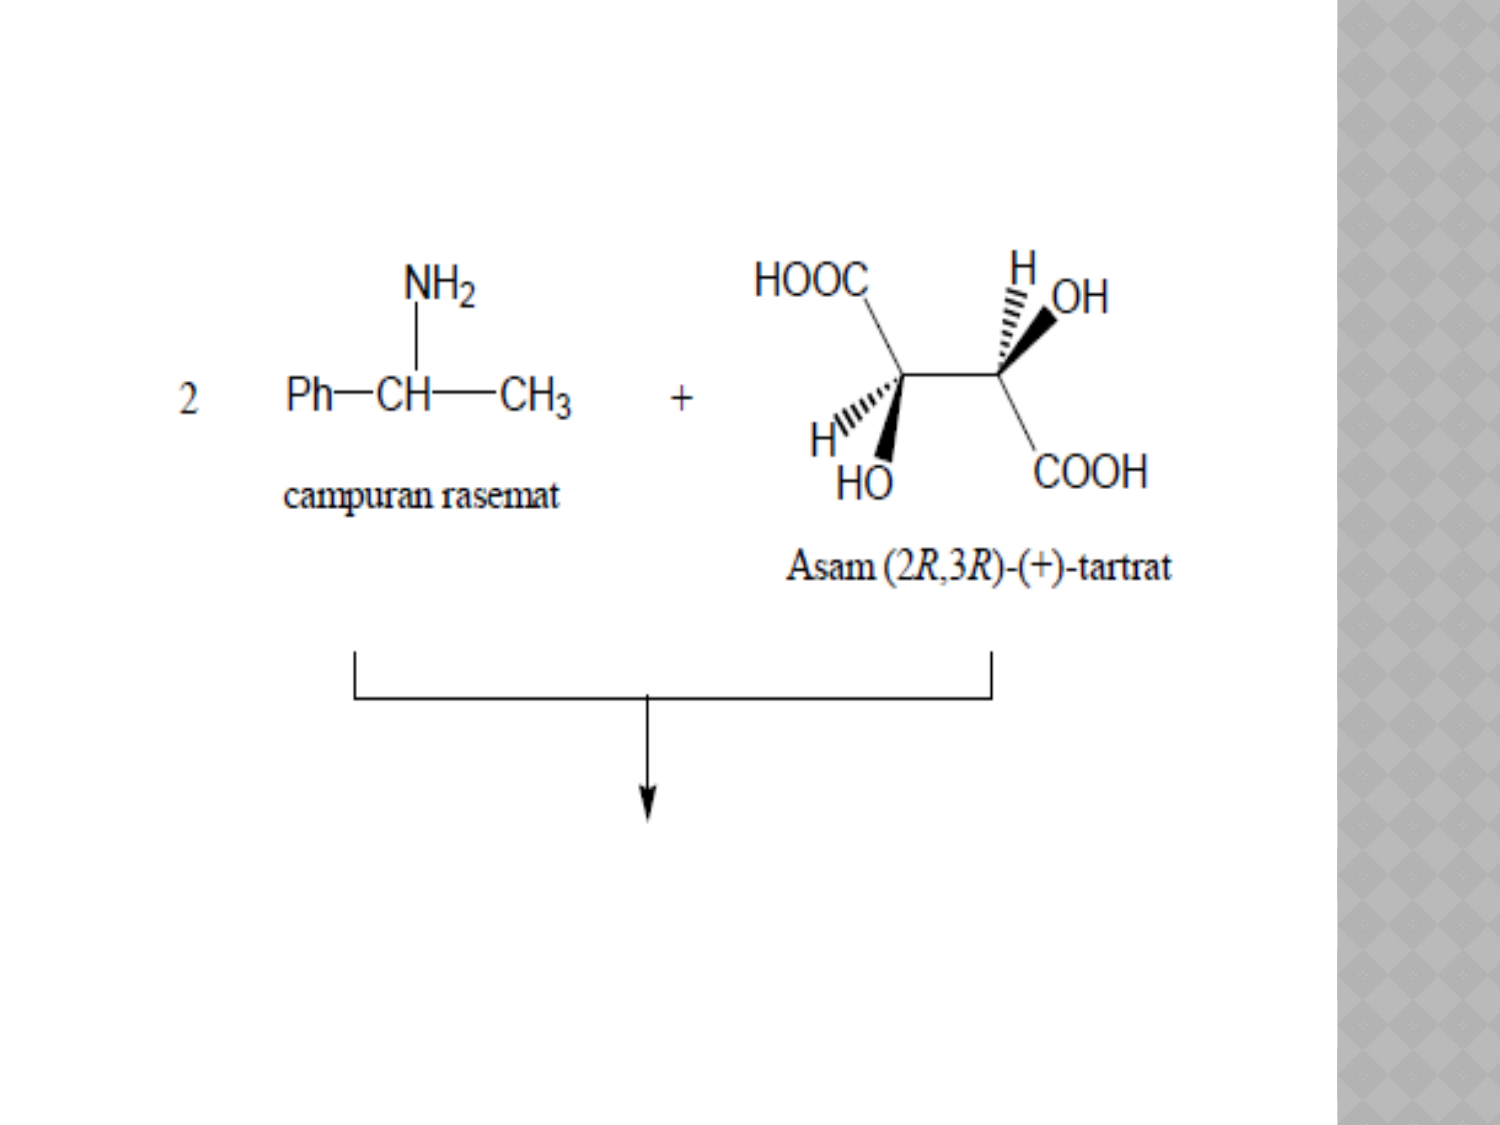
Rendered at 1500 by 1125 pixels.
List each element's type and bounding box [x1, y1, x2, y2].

picture [110, 231, 1225, 830]
